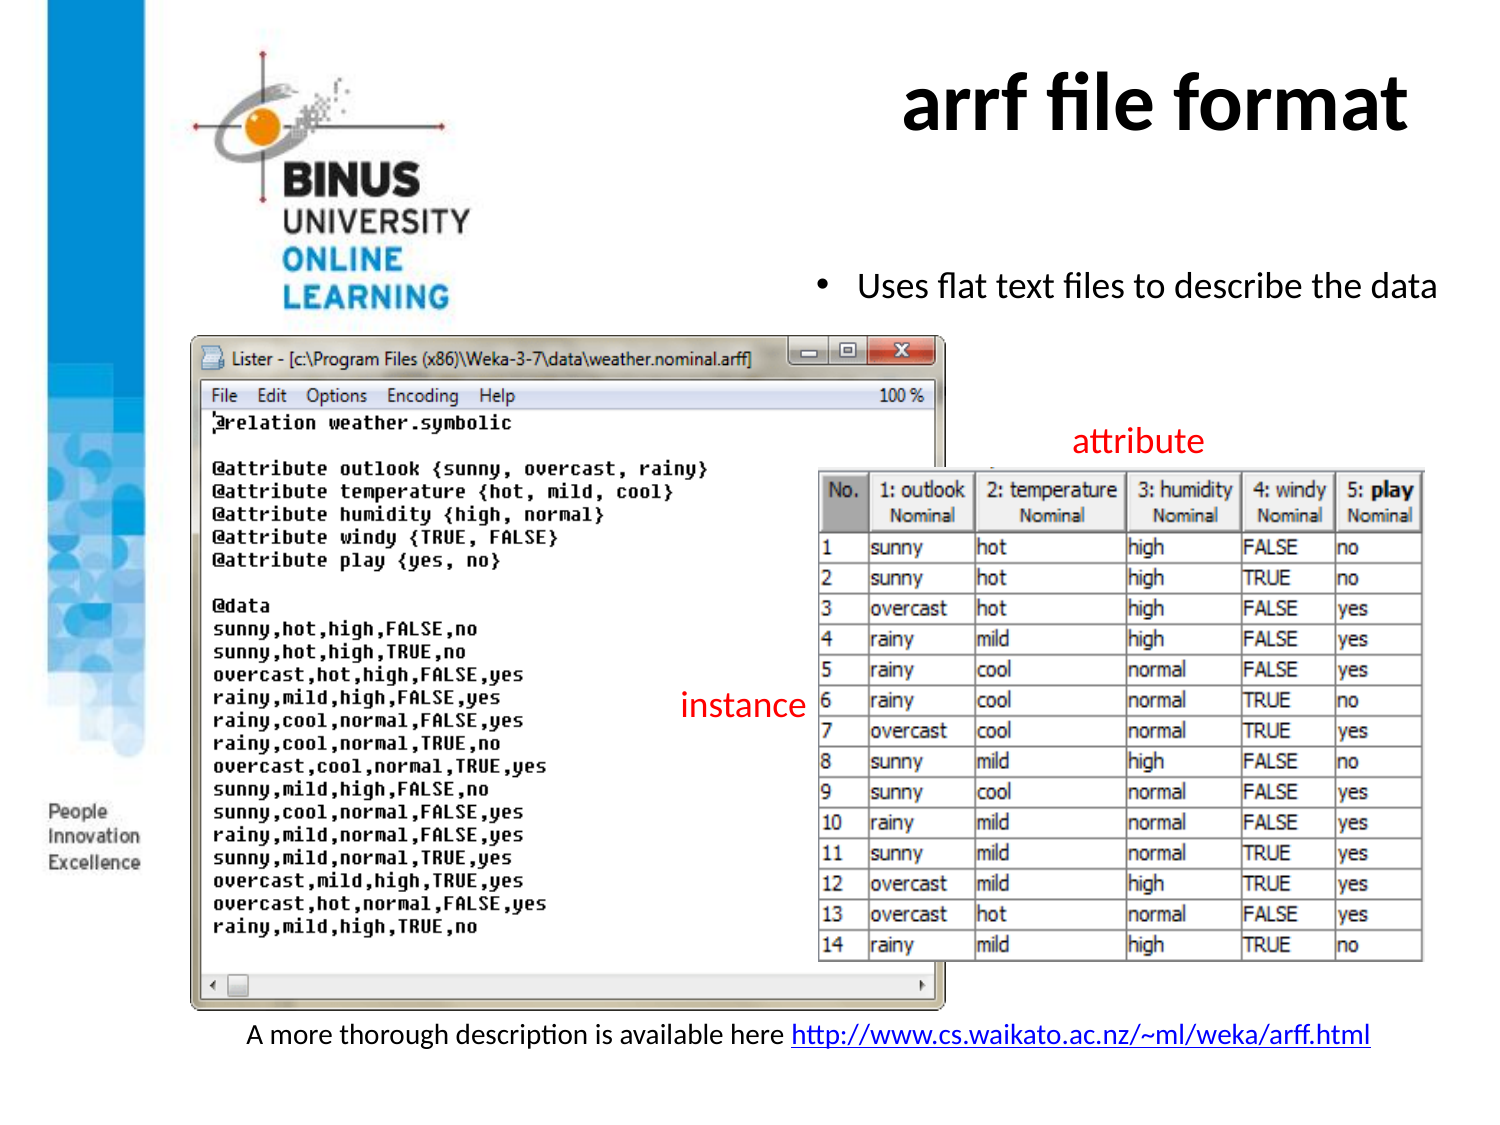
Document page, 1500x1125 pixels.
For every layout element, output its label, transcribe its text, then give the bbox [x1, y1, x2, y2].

text_box A more thorough description is available here http://www.cs.waikato.ac.nz/~ml/weka/arff.html [233, 1008, 1425, 1057]
picture [190, 334, 946, 1011]
picture [0, 0, 1500, 1125]
title arrf file format [233, 32, 1426, 162]
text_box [664, 408, 1426, 962]
list Uses flat text files to describe the data [104, 253, 1454, 1058]
